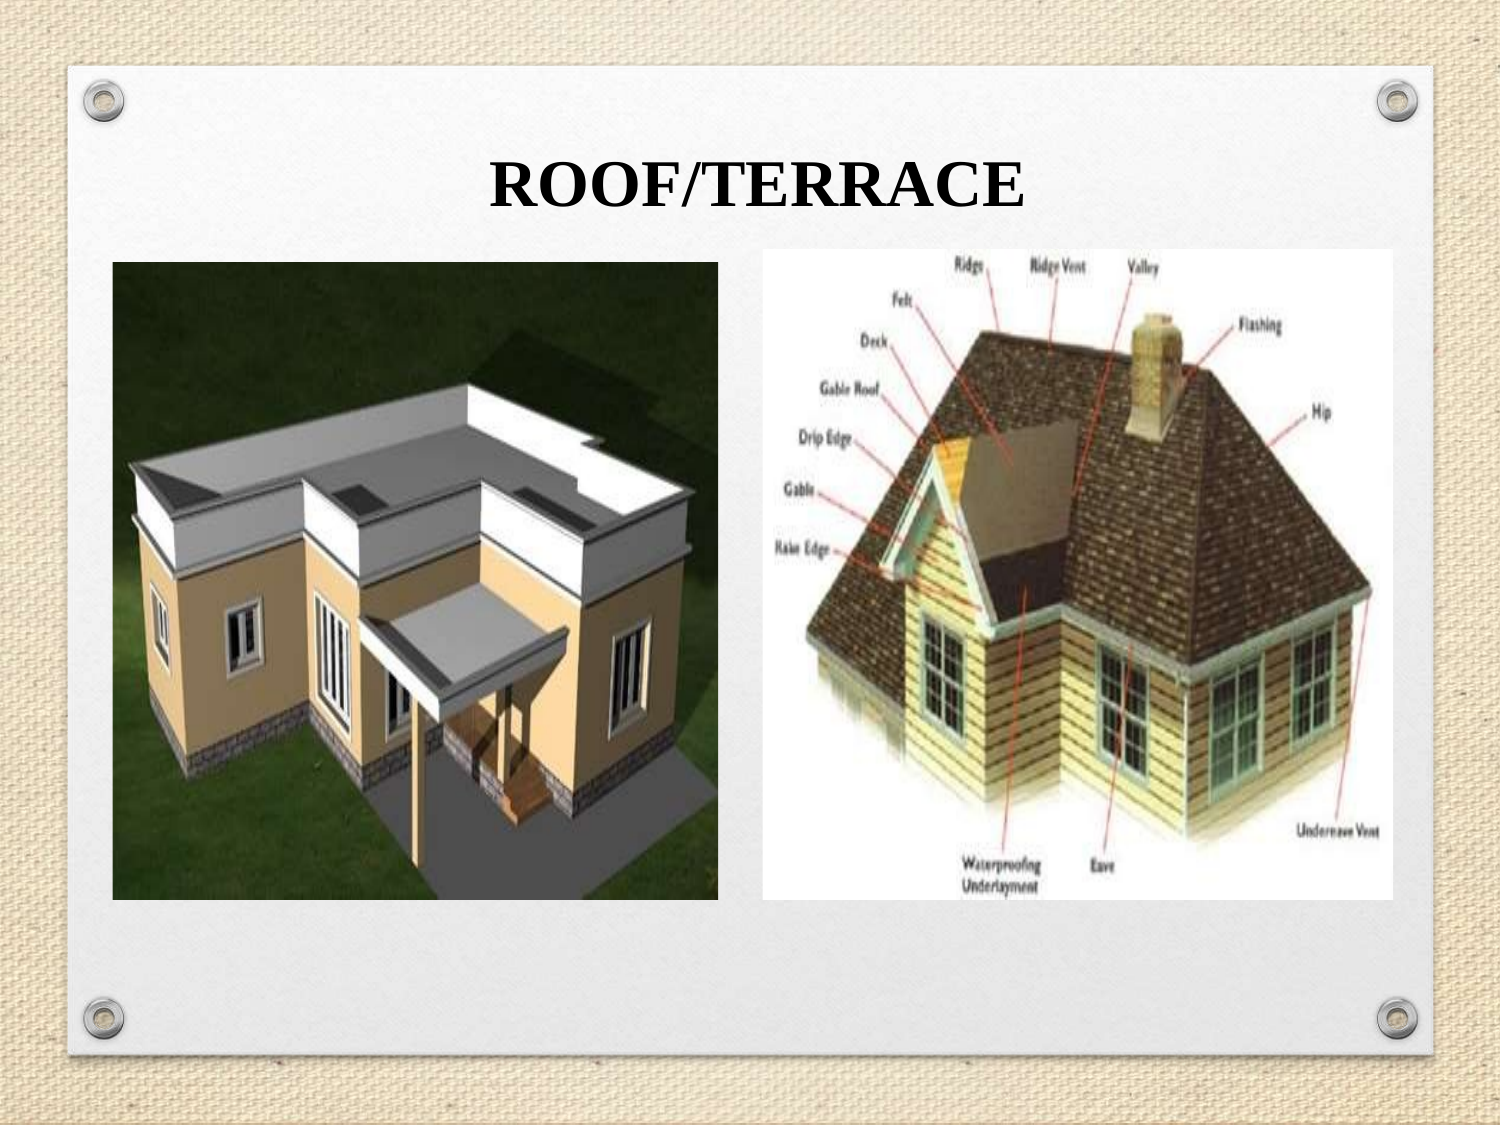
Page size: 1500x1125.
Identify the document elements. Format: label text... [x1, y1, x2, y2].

picture [0, 0, 1500, 1125]
text_box [112, 262, 719, 900]
text_box [762, 249, 1394, 900]
title ROOF/TERRACE [487, 137, 1337, 328]
